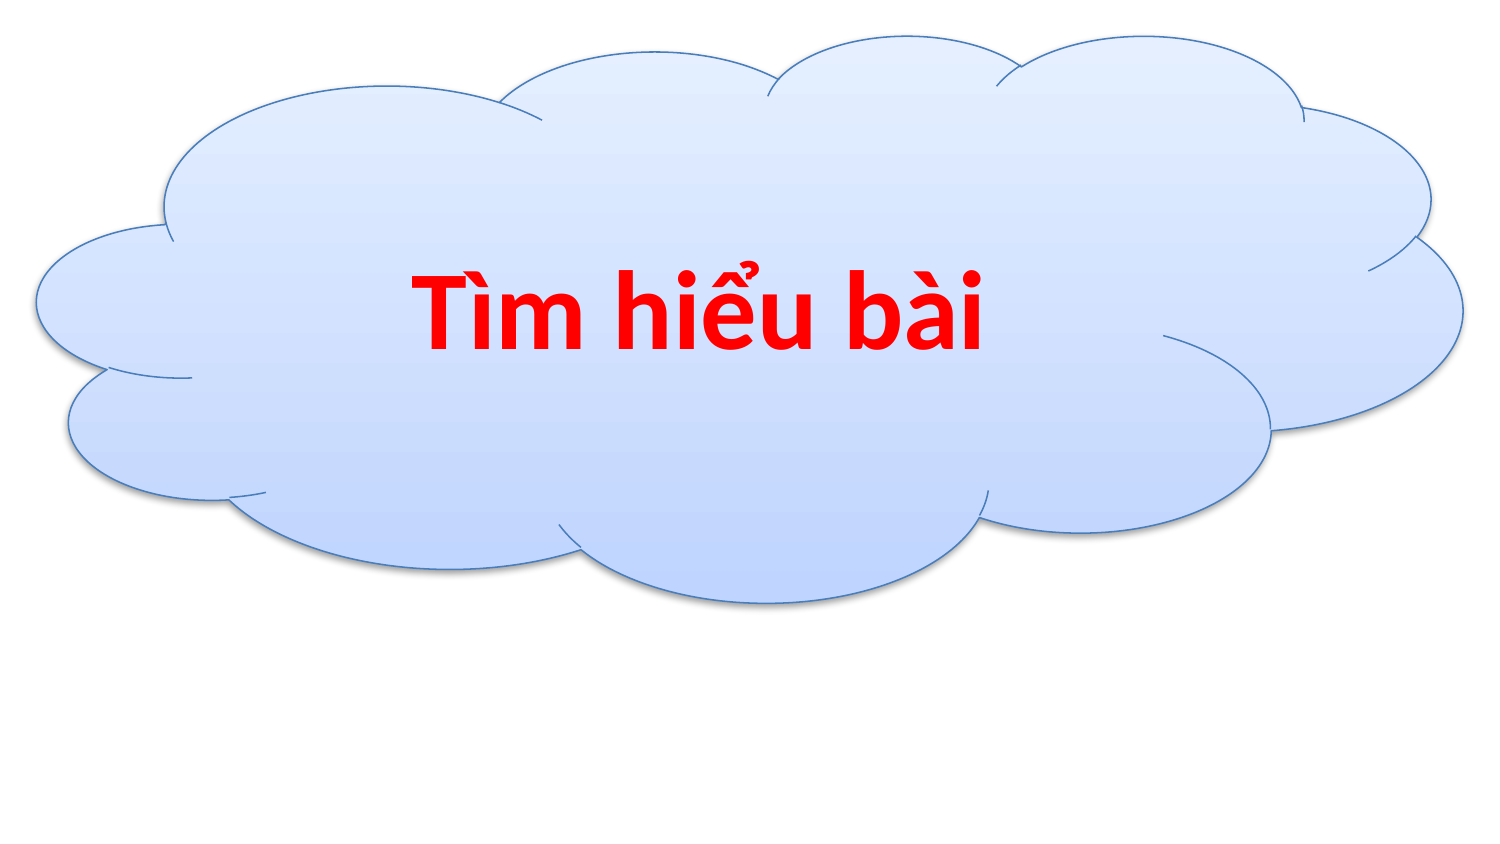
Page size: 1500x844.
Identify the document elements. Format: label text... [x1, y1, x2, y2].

title [0, 146, 1350, 722]
text_box Tìm hiểu bài [35, 35, 1464, 605]
